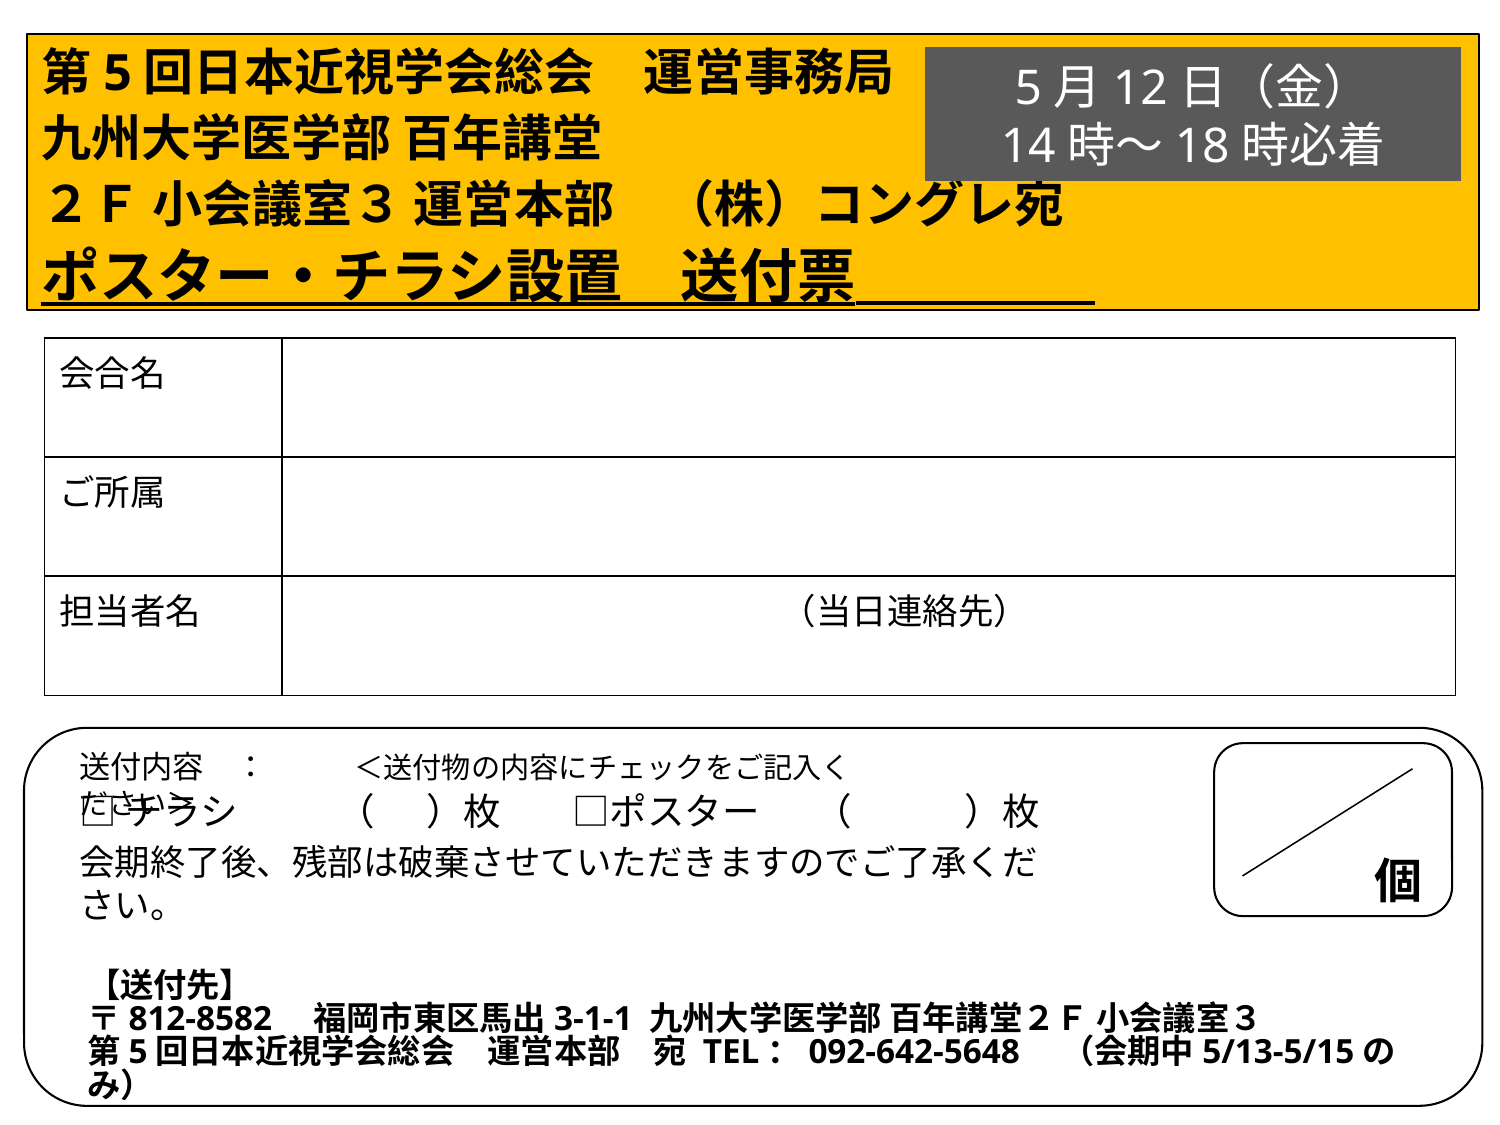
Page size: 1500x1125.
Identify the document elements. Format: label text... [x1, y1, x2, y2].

title 第5回日本近視学会総会 運営事務局 九州大学医学部 百年講堂 ２Ｆ 小会議室３ 運営本部 （株）コングレ宛 ポスター・チラシ設置 送付票 [27, 33, 1480, 310]
table_cell ご所属 [45, 458, 281, 575]
text_box [1202, 757, 1373, 830]
text_box 5月12日（金） 14時～18時必着 [927, 49, 1459, 179]
table_header [283, 339, 1455, 456]
table_cell 担当者名 [45, 577, 281, 695]
table_cell （当日連絡先） [283, 577, 1455, 695]
table_cell [283, 458, 1455, 575]
text_box [23, 727, 1483, 1105]
text_box [1214, 743, 1453, 917]
text_box 【送付先】 〒812-8582 福岡市東区馬出3-1-1 九州大学医学部 百年講堂２Ｆ 小会議室３ 第5回日本近視学会総会 運営本部 宛 TEL：092-642-5648 （会期中5/13-5/15のみ） [73, 963, 1452, 1111]
table_header 会合名 [45, 339, 281, 456]
text_box 送付内容 ： ＜送付物の内容にチェックをご記入ください＞ [65, 740, 876, 781]
text_box 個 [1434, 843, 1468, 915]
text_box □チラシ （ ）枚 □ポスター （ ）枚 会期終了後、残部は破棄させていただきますのでご了承ください。 [65, 781, 1067, 933]
